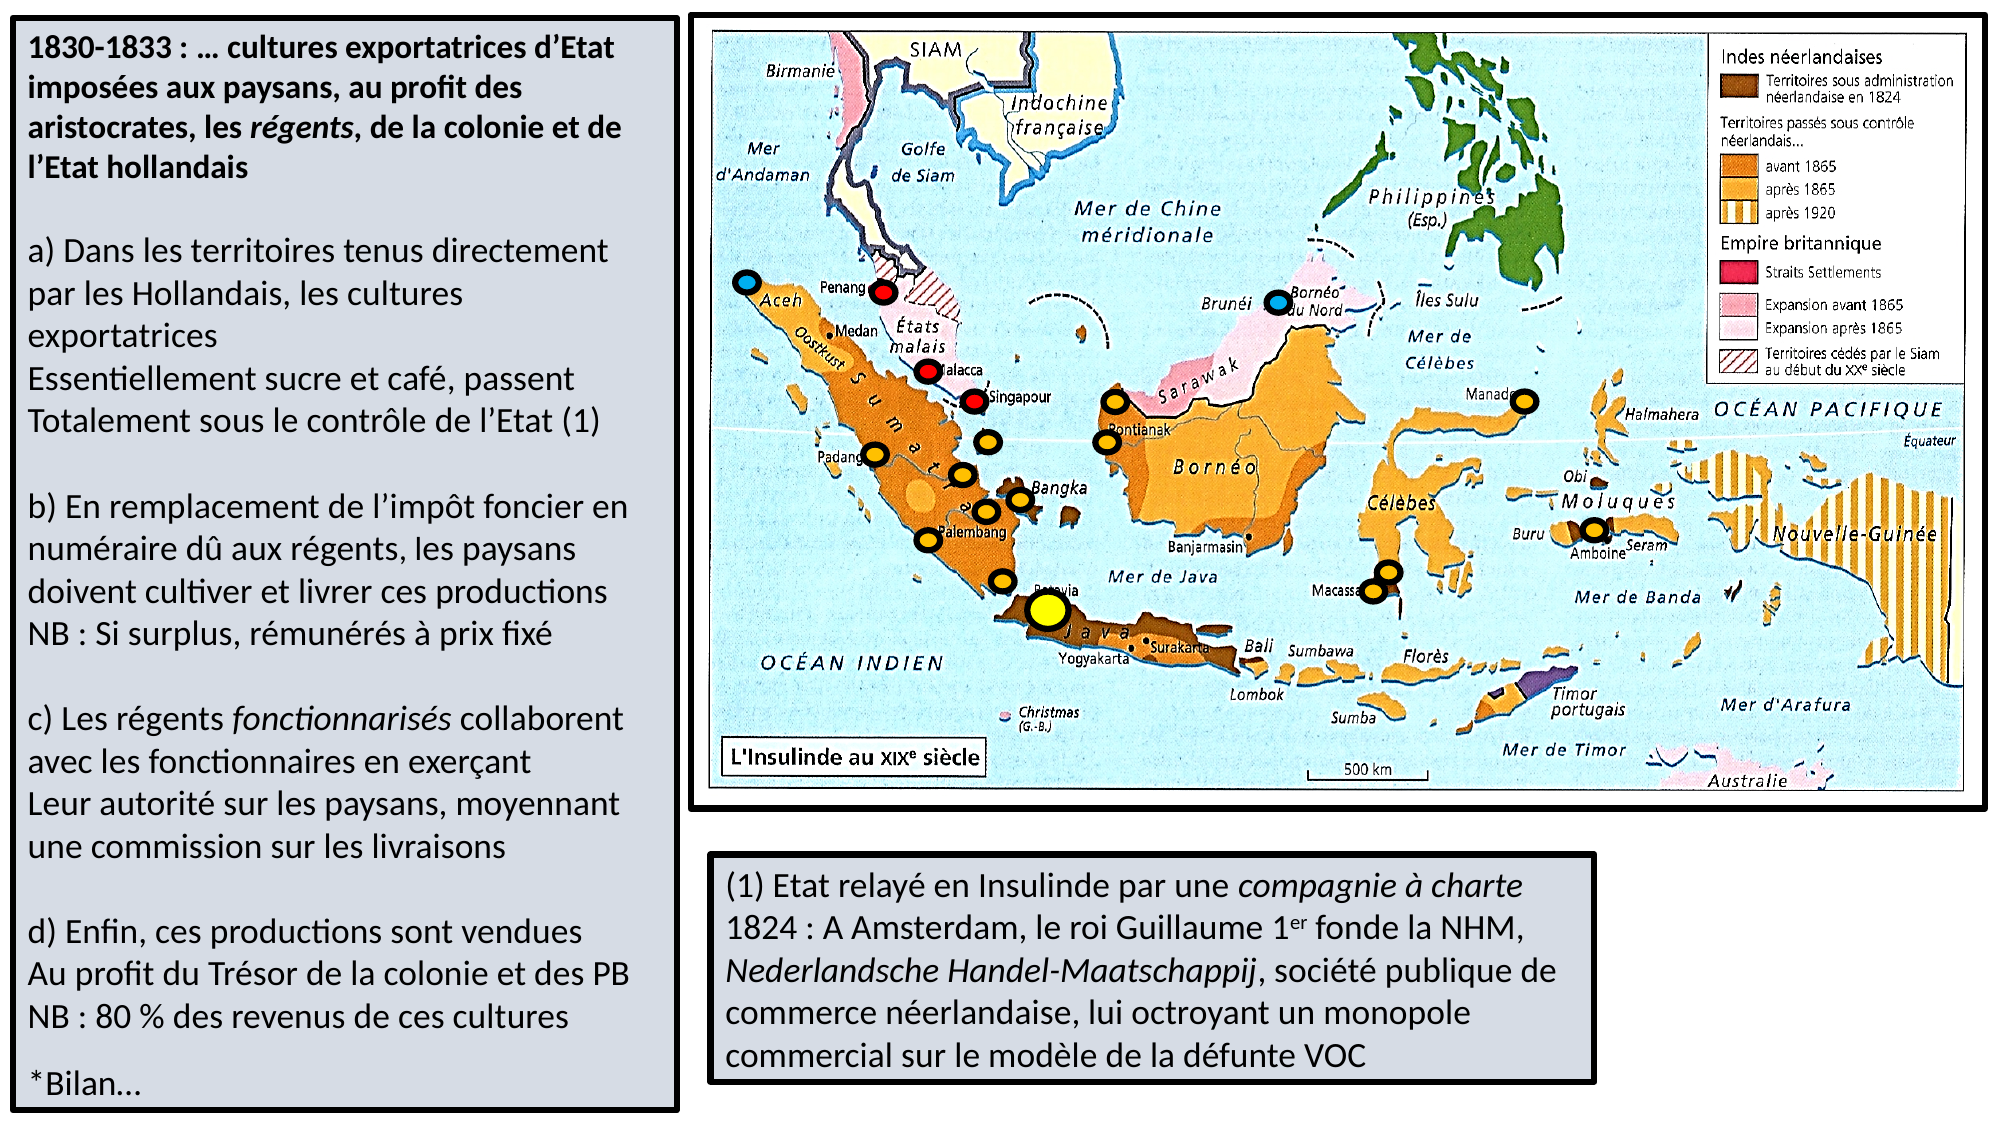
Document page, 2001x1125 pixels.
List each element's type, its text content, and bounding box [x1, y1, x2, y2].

picture [693, 17, 1983, 806]
text_box (1) Etat relayé en Insulinde par une compagnie à charte 1824 : A Amsterdam, le roi Guillaume 1er fonde la NHM, Nederlandsche Handel-Maatschappij, société publique de commerce néerlandaise, lui octroyant un monopole commercial sur le modèle de la défunte VOC [710, 854, 1595, 1082]
text_box 1830-1833 : … cultures exportatrices d’Etat imposées aux paysans, au profit des aristocrates, les régents, de la colonie et de l’Etat hollandais a) Dans les territoires tenus directement par les Hollandais, les cultures exportatrices Essentiellement sucre et café, passent Totalement sous le contrôle de l’Etat (1) b) En remplacement de l’impôt foncier en numéraire dû aux régents, les paysans doivent cultiver et livrer ces productions NB : Si surplus, rémunérés à prix fixé c) Les régents fonctionnarisés collaborent avec les fonctionnaires en exerçant Leur autorité sur les paysans, moyennant une commission sur les livraisons d) Enfin, ces productions sont vendues Au profit du Trésor de la colonie et des PB NB : 80 % des revenus de ces cultures *Bilan… [12, 17, 677, 1111]
